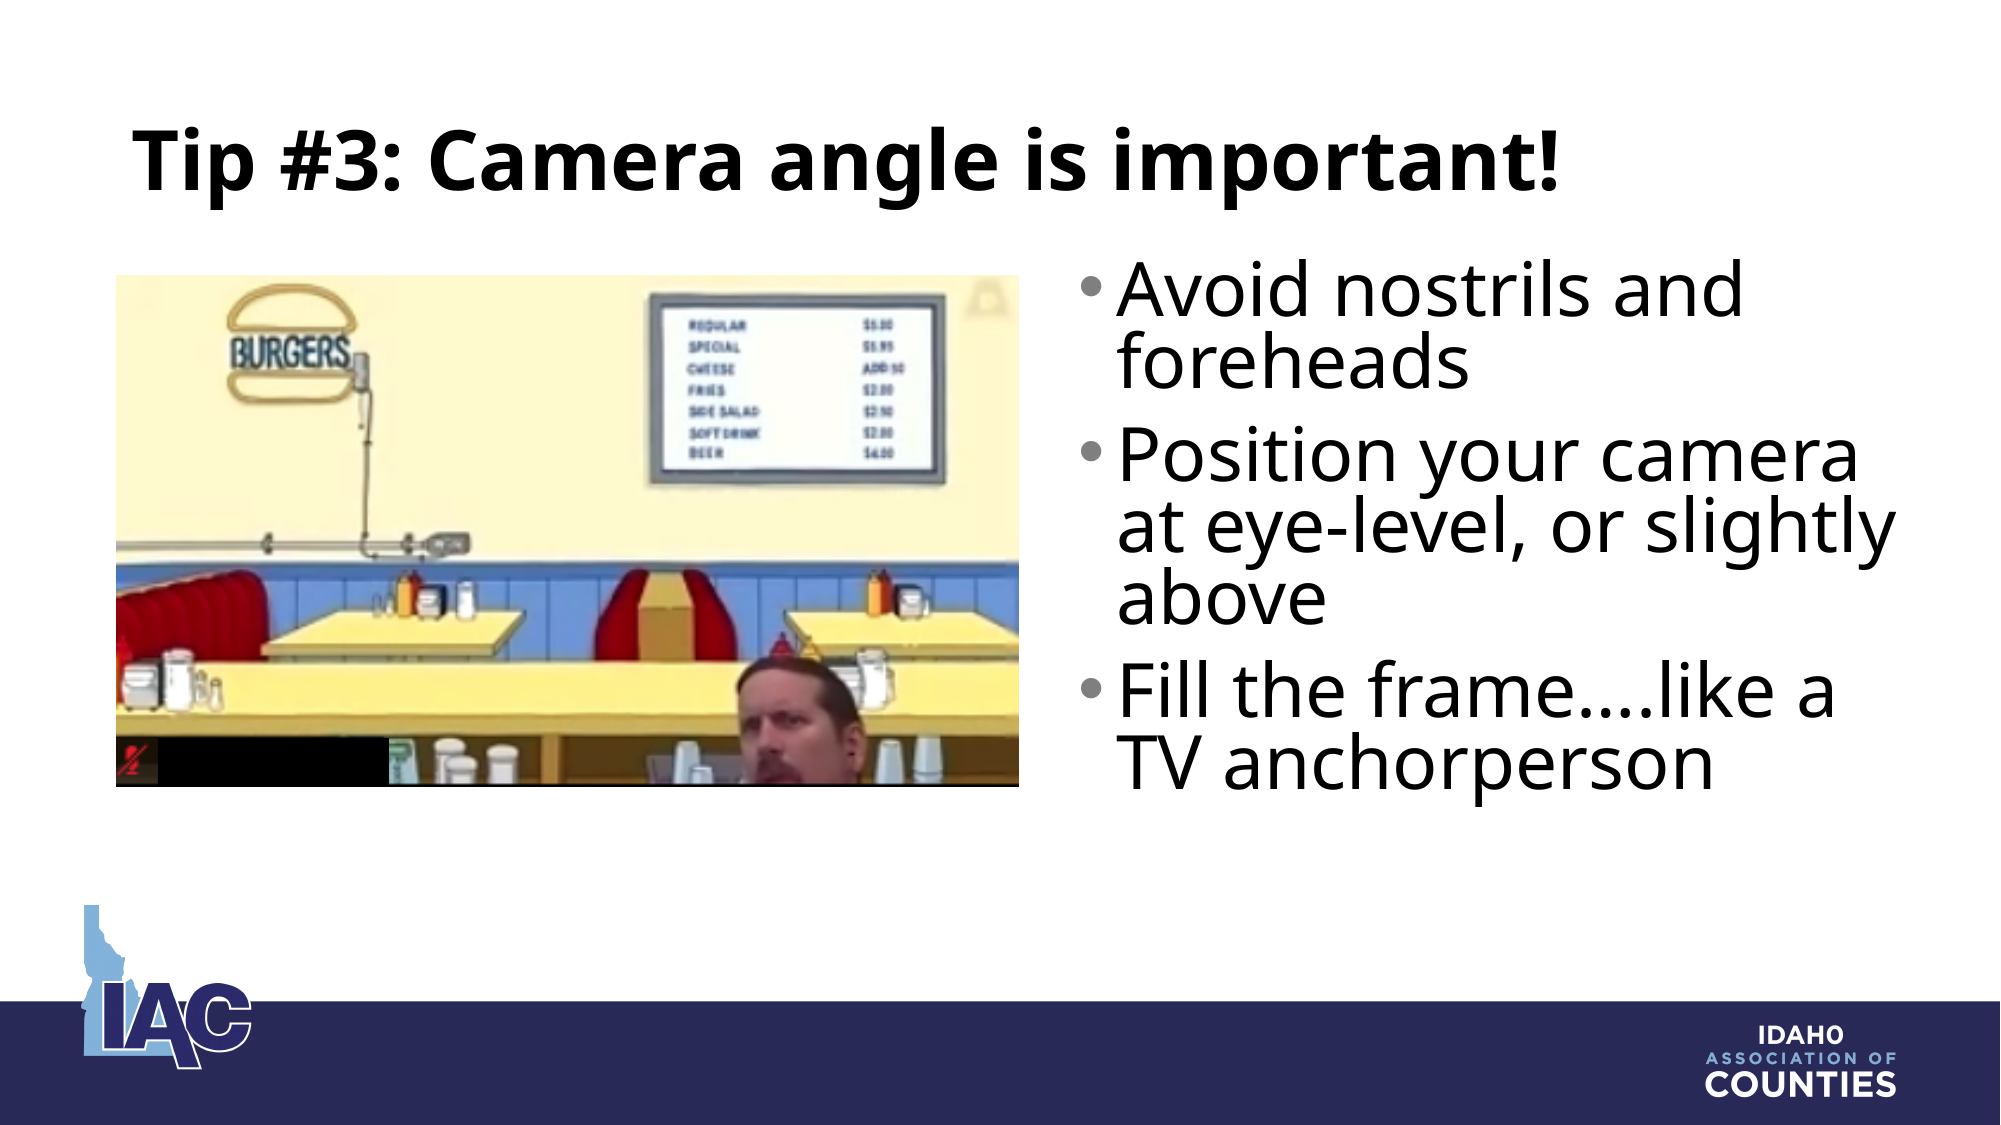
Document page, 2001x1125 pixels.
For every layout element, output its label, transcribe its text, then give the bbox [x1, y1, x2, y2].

text_box Avoid nostrils and foreheads Position your camera at eye-level, or slightly above Fill the frame….like a TV anchorperson [1063, 251, 1944, 874]
picture [61, 885, 261, 1093]
picture [115, 275, 1020, 787]
picture [1695, 988, 1909, 1125]
list Tip #3: Camera angle is important! [116, 111, 1842, 229]
